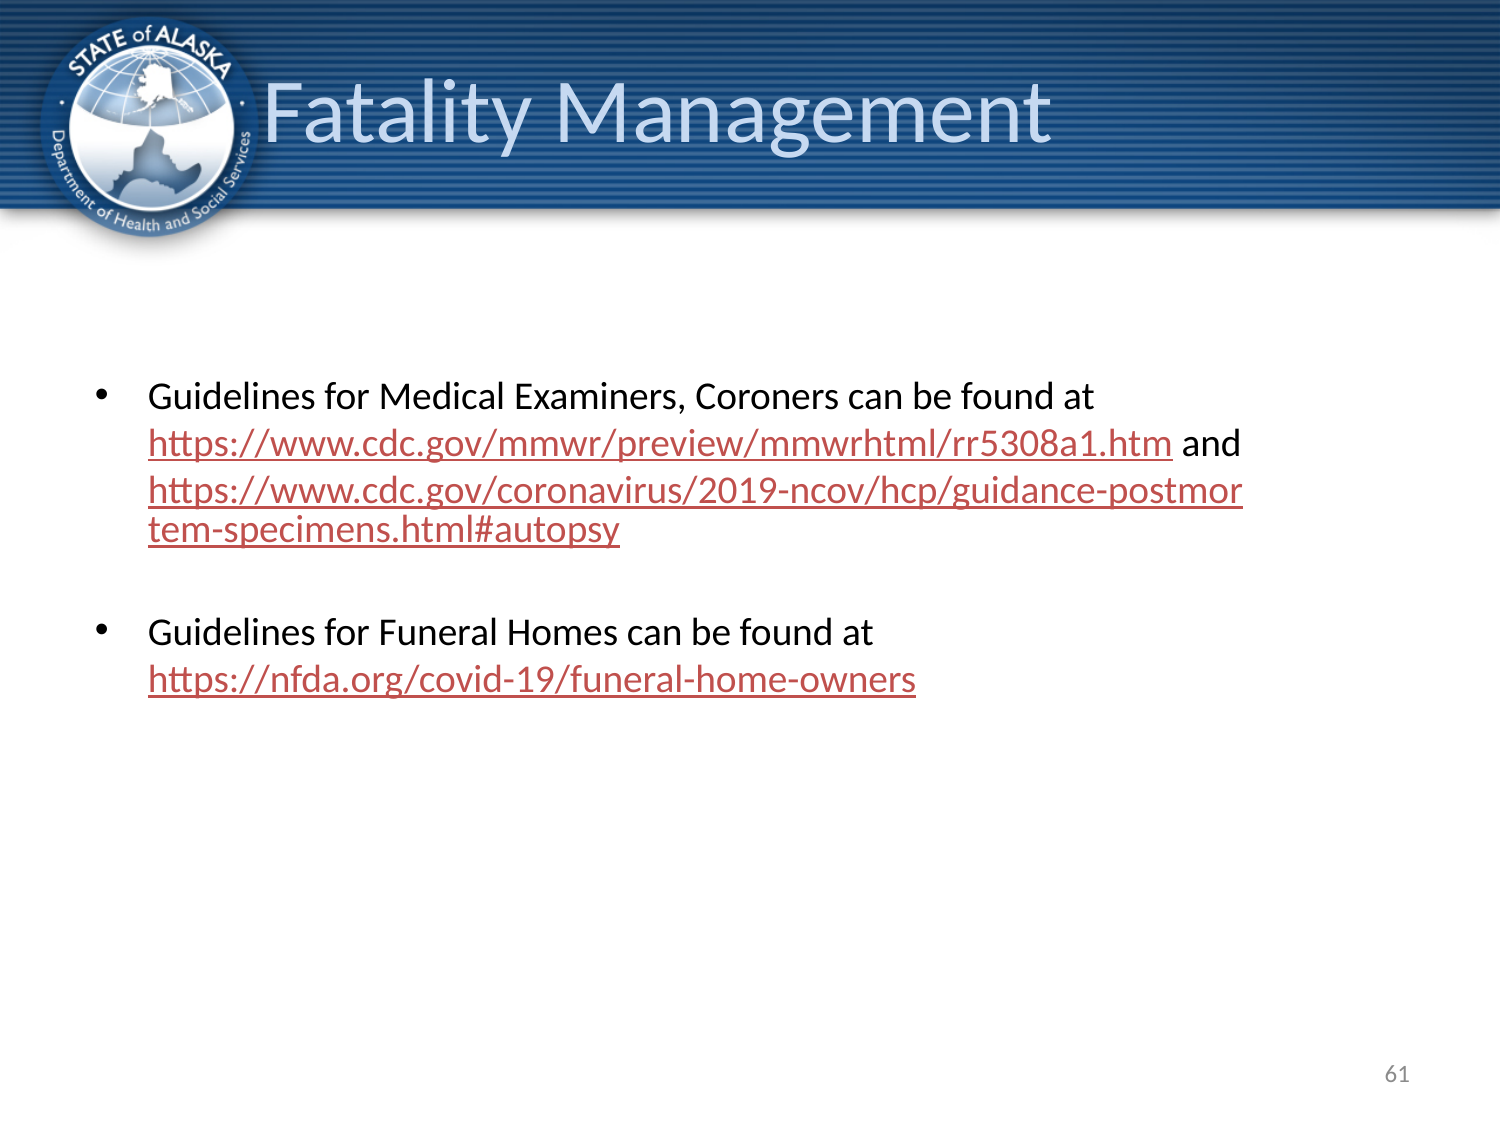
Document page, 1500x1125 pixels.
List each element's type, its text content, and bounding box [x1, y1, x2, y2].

slide_number 61 [1074, 1042, 1425, 1103]
title Fatality Management [75, 12, 1263, 200]
picture [0, 0, 1500, 268]
list Guidelines for Medical Examiners, Coroners can be found at https://www.cdc.gov/mmwr/preview/mmwrhtml/rr5308a1.htm and https://www.cdc.gov/coronavirus/2019-ncov/hcp/guidance-postmortem-specimens.html#autopsy Guidelines for Funeral Homes can be found at https://nfda.org/covid-19/funeral-home-owners [79, 362, 1268, 676]
